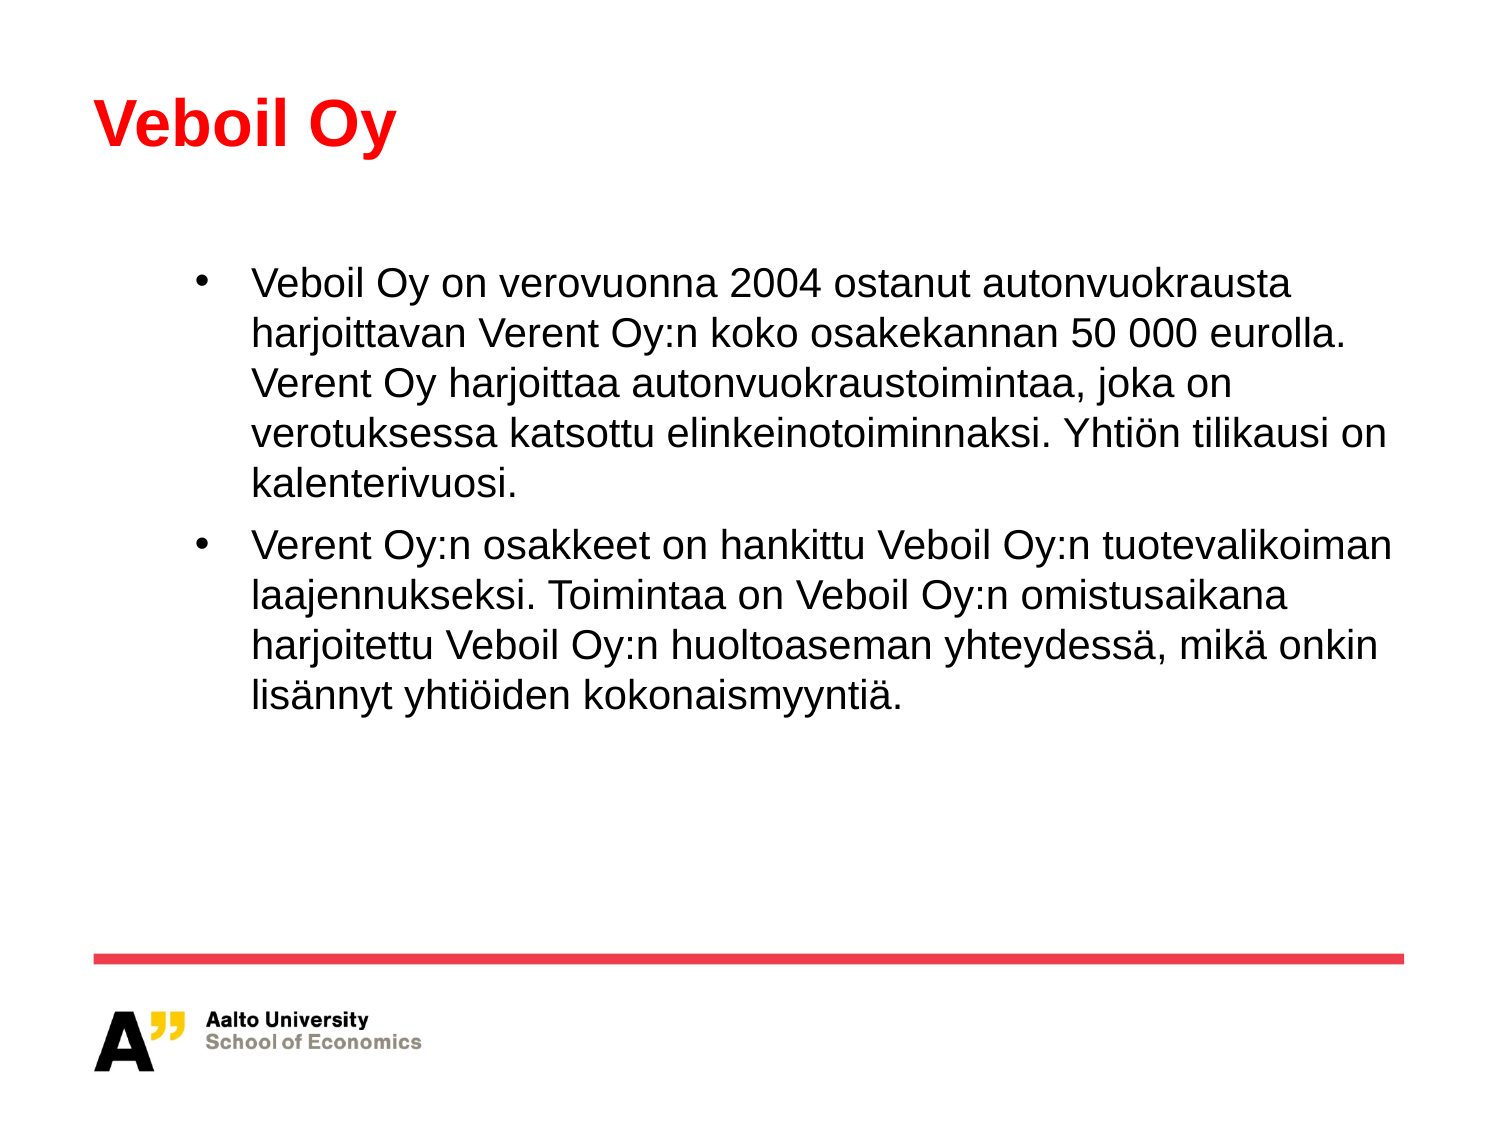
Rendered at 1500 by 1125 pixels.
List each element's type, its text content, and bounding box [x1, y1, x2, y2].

picture [0, 977, 473, 1125]
title Veboil Oy [93, 79, 1405, 258]
list Veboil Oy on verovuonna 2004 ostanut autonvuokrausta harjoittavan Verent Oy:n koko osakekannan 50 000 eurolla. Verent Oy harjoittaa autonvuokraustoimintaa, joka on verotuksessa katsottu elinkeinotoiminnaksi. Yhtiön tilikausi on kalenterivuosi. Verent Oy:n osakkeet on hankittu Veboil Oy:n tuotevalikoiman laajennukseksi. Toimintaa on Veboil Oy:n omistusaikana harjoitettu Veboil Oy:n huoltoaseman yhteydessä, mikä onkin lisännyt yhtiöiden kokonaismyyntiä. [194, 255, 1445, 1006]
